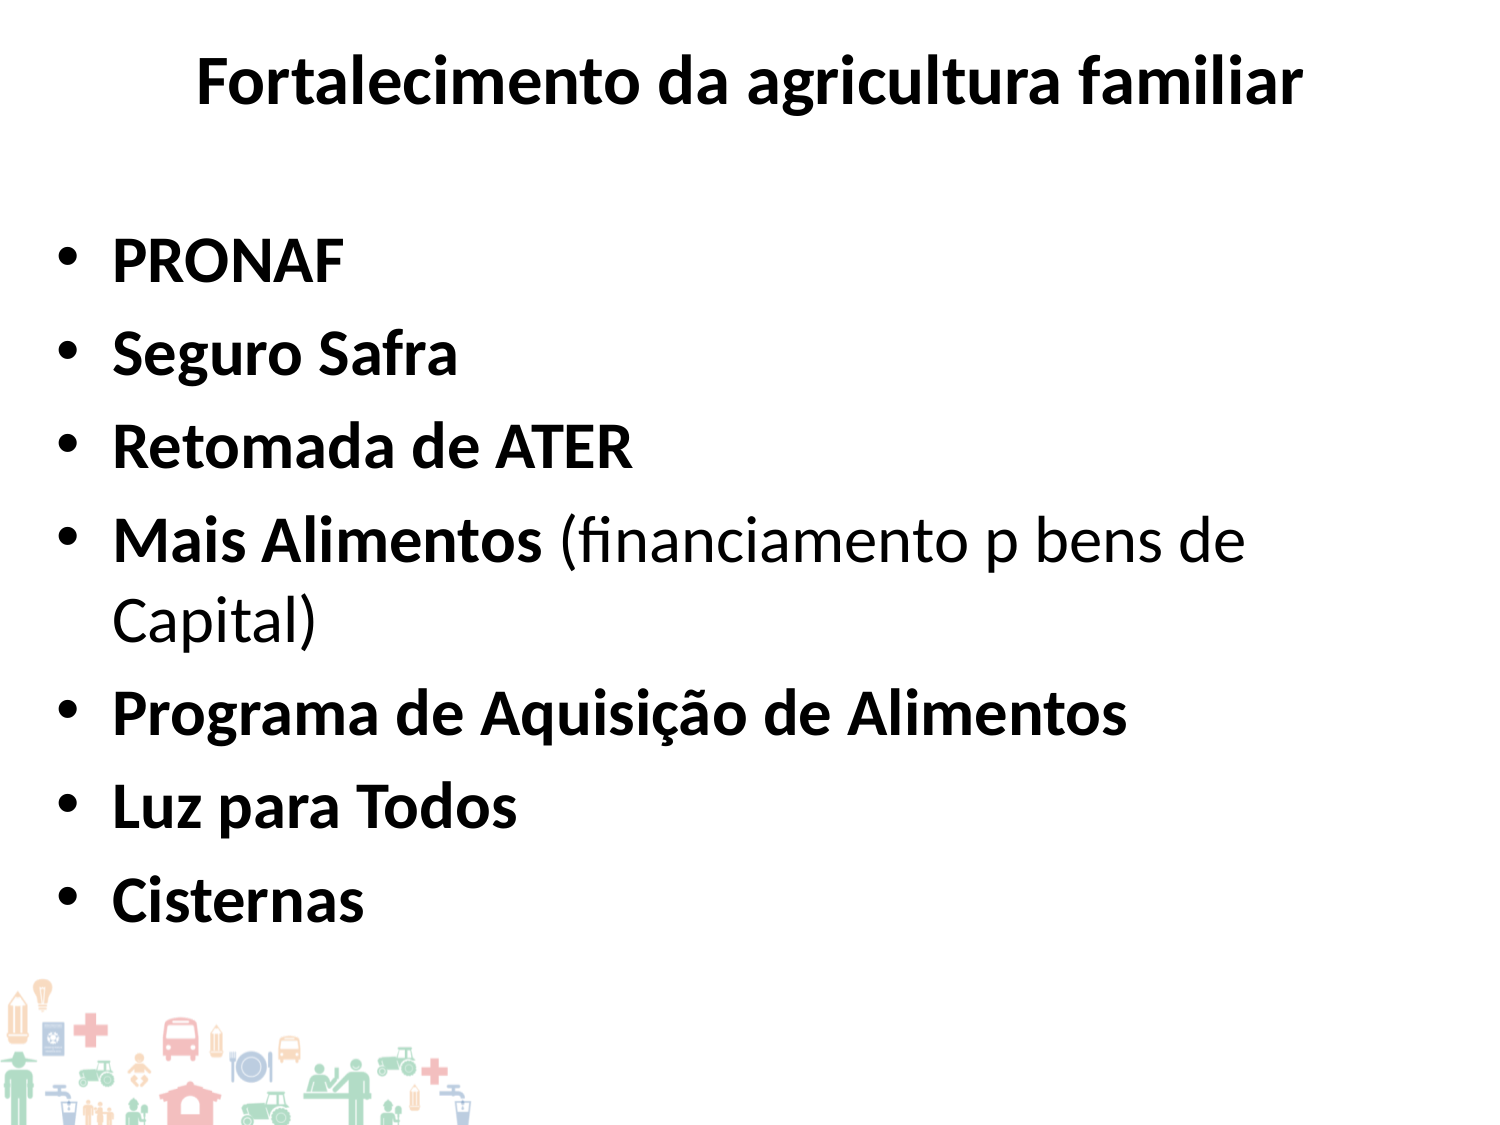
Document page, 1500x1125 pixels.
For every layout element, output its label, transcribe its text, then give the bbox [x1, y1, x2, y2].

list PRONAF Seguro Safra Retomada de ATER Mais Alimentos (financiamento p bens de Capital) Programa de Aquisição de Alimentos Luz para Todos Cisternas [41, 208, 1420, 1035]
text_box Fortalecimento da agricultura familiar [0, 26, 1500, 126]
picture [0, 934, 480, 1125]
